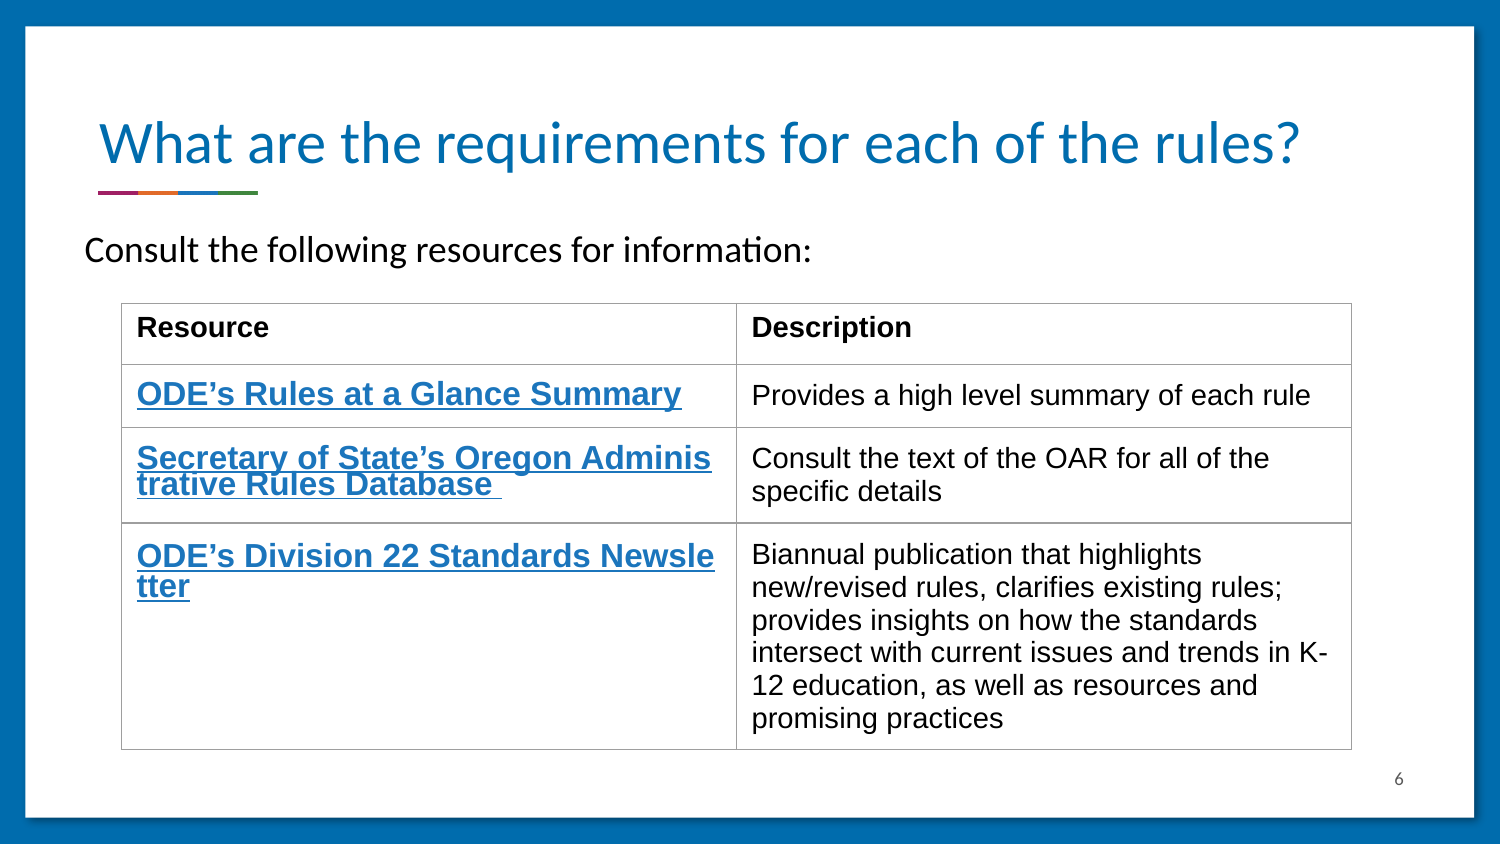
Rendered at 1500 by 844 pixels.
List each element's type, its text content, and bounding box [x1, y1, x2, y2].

table_cell ODE’s Division 22 Standards Newsletter [122, 524, 736, 749]
title What are the requirements for each of the rules? [88, 56, 1416, 183]
table_header Description [737, 304, 1351, 364]
list Consult the following resources for information: [73, 224, 1401, 731]
table_cell Secretary of State’s Oregon Administrative Rules Database [122, 428, 736, 522]
table_cell Biannual publication that highlights new/revised rules, clarifies existing rules; provides insights on how the standards intersect with current issues and trends in K-12 education, as well as resources and promising practices [737, 524, 1351, 749]
picture [98, 191, 258, 195]
table_cell Consult the text of the OAR for all of the specific details [737, 428, 1351, 522]
slide_number 6 [1059, 755, 1416, 801]
table_cell Provides a high level summary of each rule [737, 365, 1351, 427]
table_cell ODE’s Rules at a Glance Summary [122, 365, 736, 427]
table_header Resource [122, 304, 736, 364]
